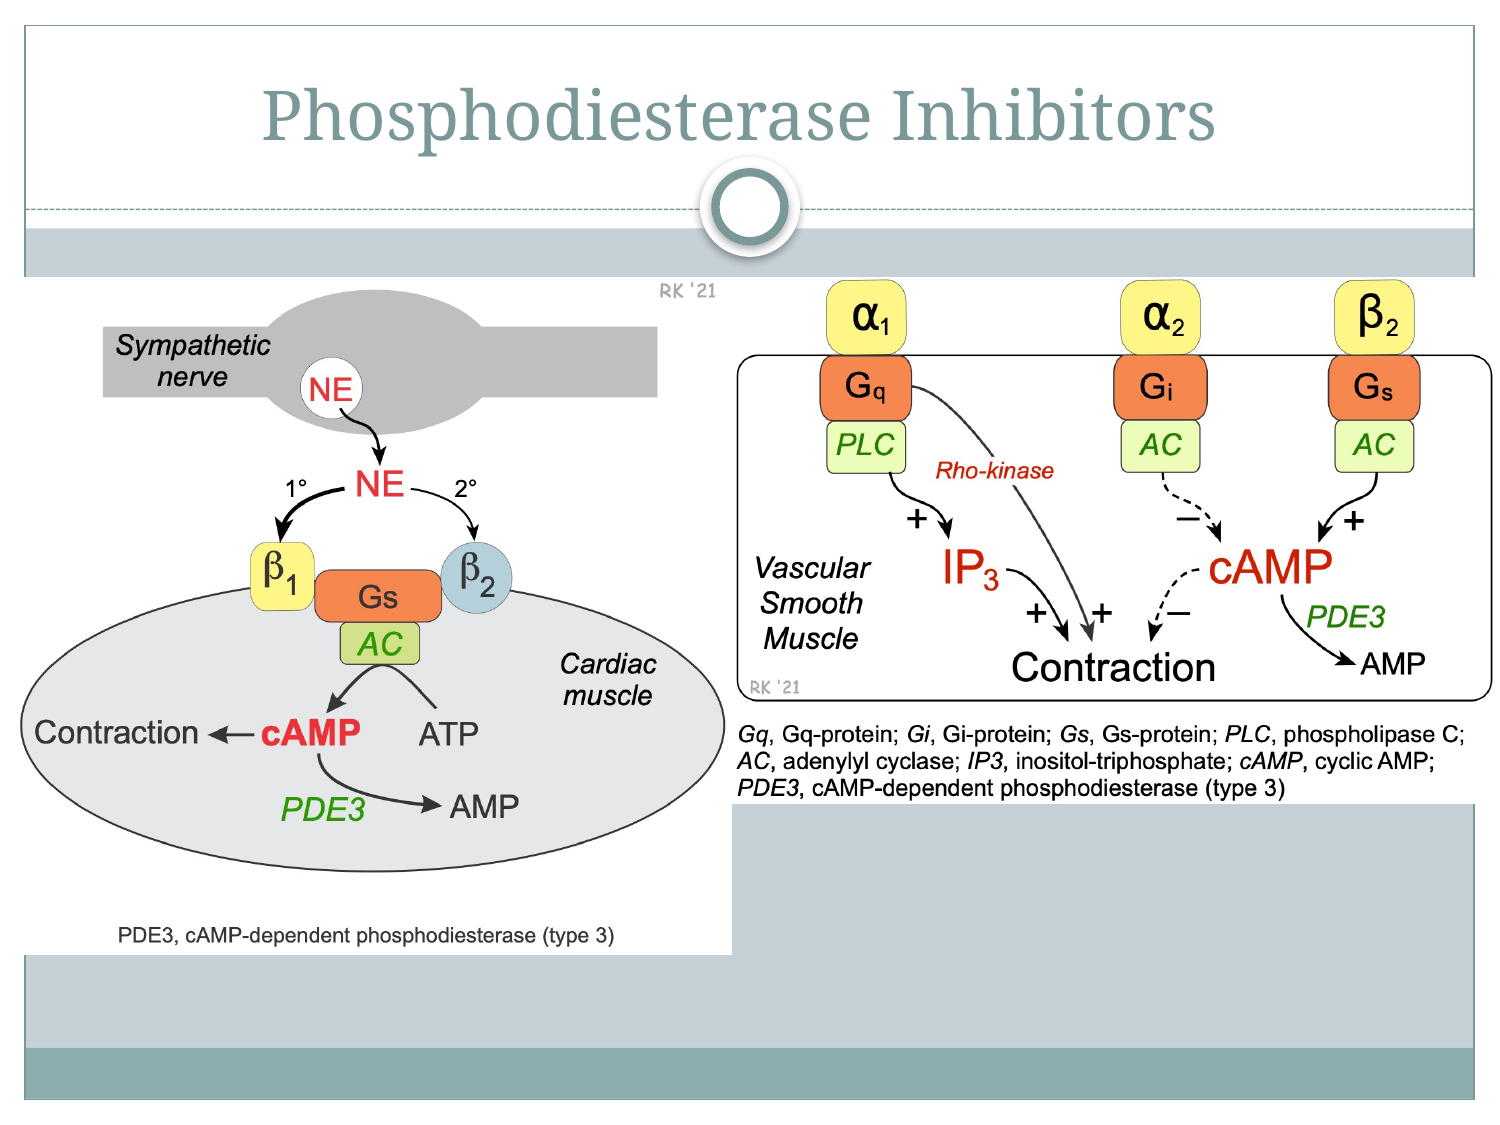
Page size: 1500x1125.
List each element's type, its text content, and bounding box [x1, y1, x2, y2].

picture [16, 276, 1497, 955]
title Phosphodiesterase Inhibitors [49, 37, 1450, 162]
